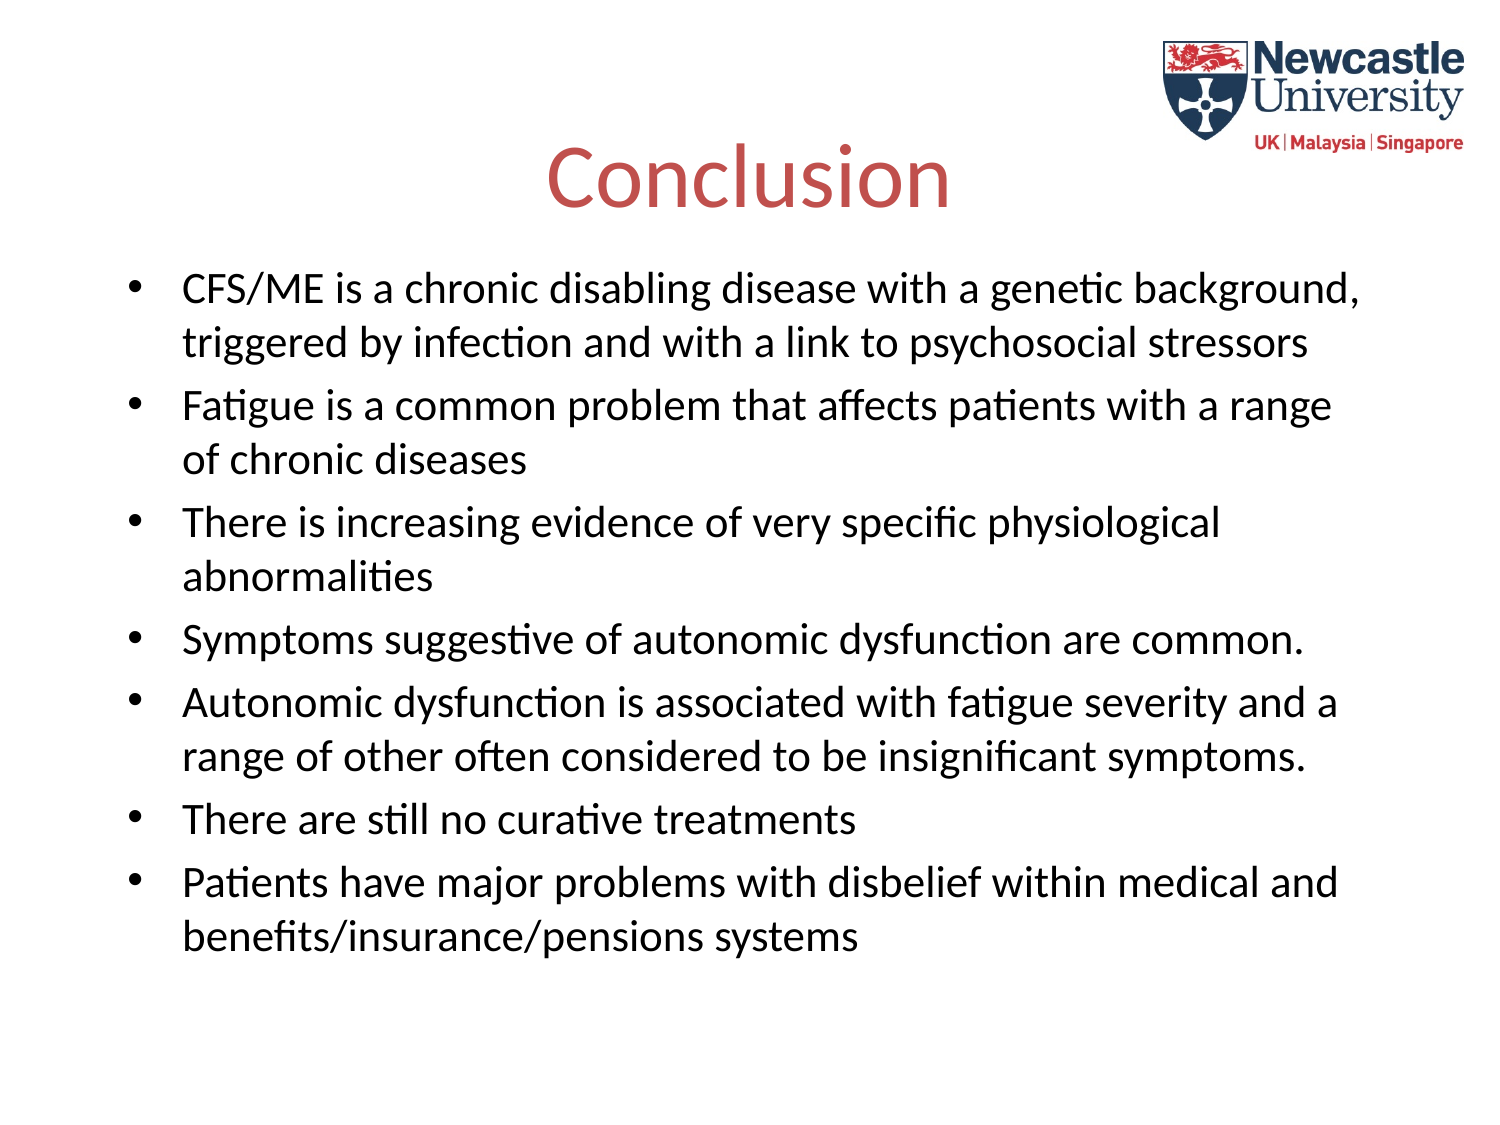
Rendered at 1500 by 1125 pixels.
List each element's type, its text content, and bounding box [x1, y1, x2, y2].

title Conclusion [112, 54, 1388, 184]
picture [1163, 41, 1464, 153]
list CFS/ME is a chronic disabling disease with a genetic background, triggered by infection and with a link to psychosocial stressors Fatigue is a common problem that affects patients with a range of chronic diseases There is increasing evidence of very specific physiological abnormalities Symptoms suggestive of autonomic dysfunction are common. Autonomic dysfunction is associated with fatigue severity and a range of other often considered to be insignificant symptoms. There are still no curative treatments Patients have major problems with disbelief within medical and benefits/insurance/pensions systems [112, 184, 1388, 1047]
